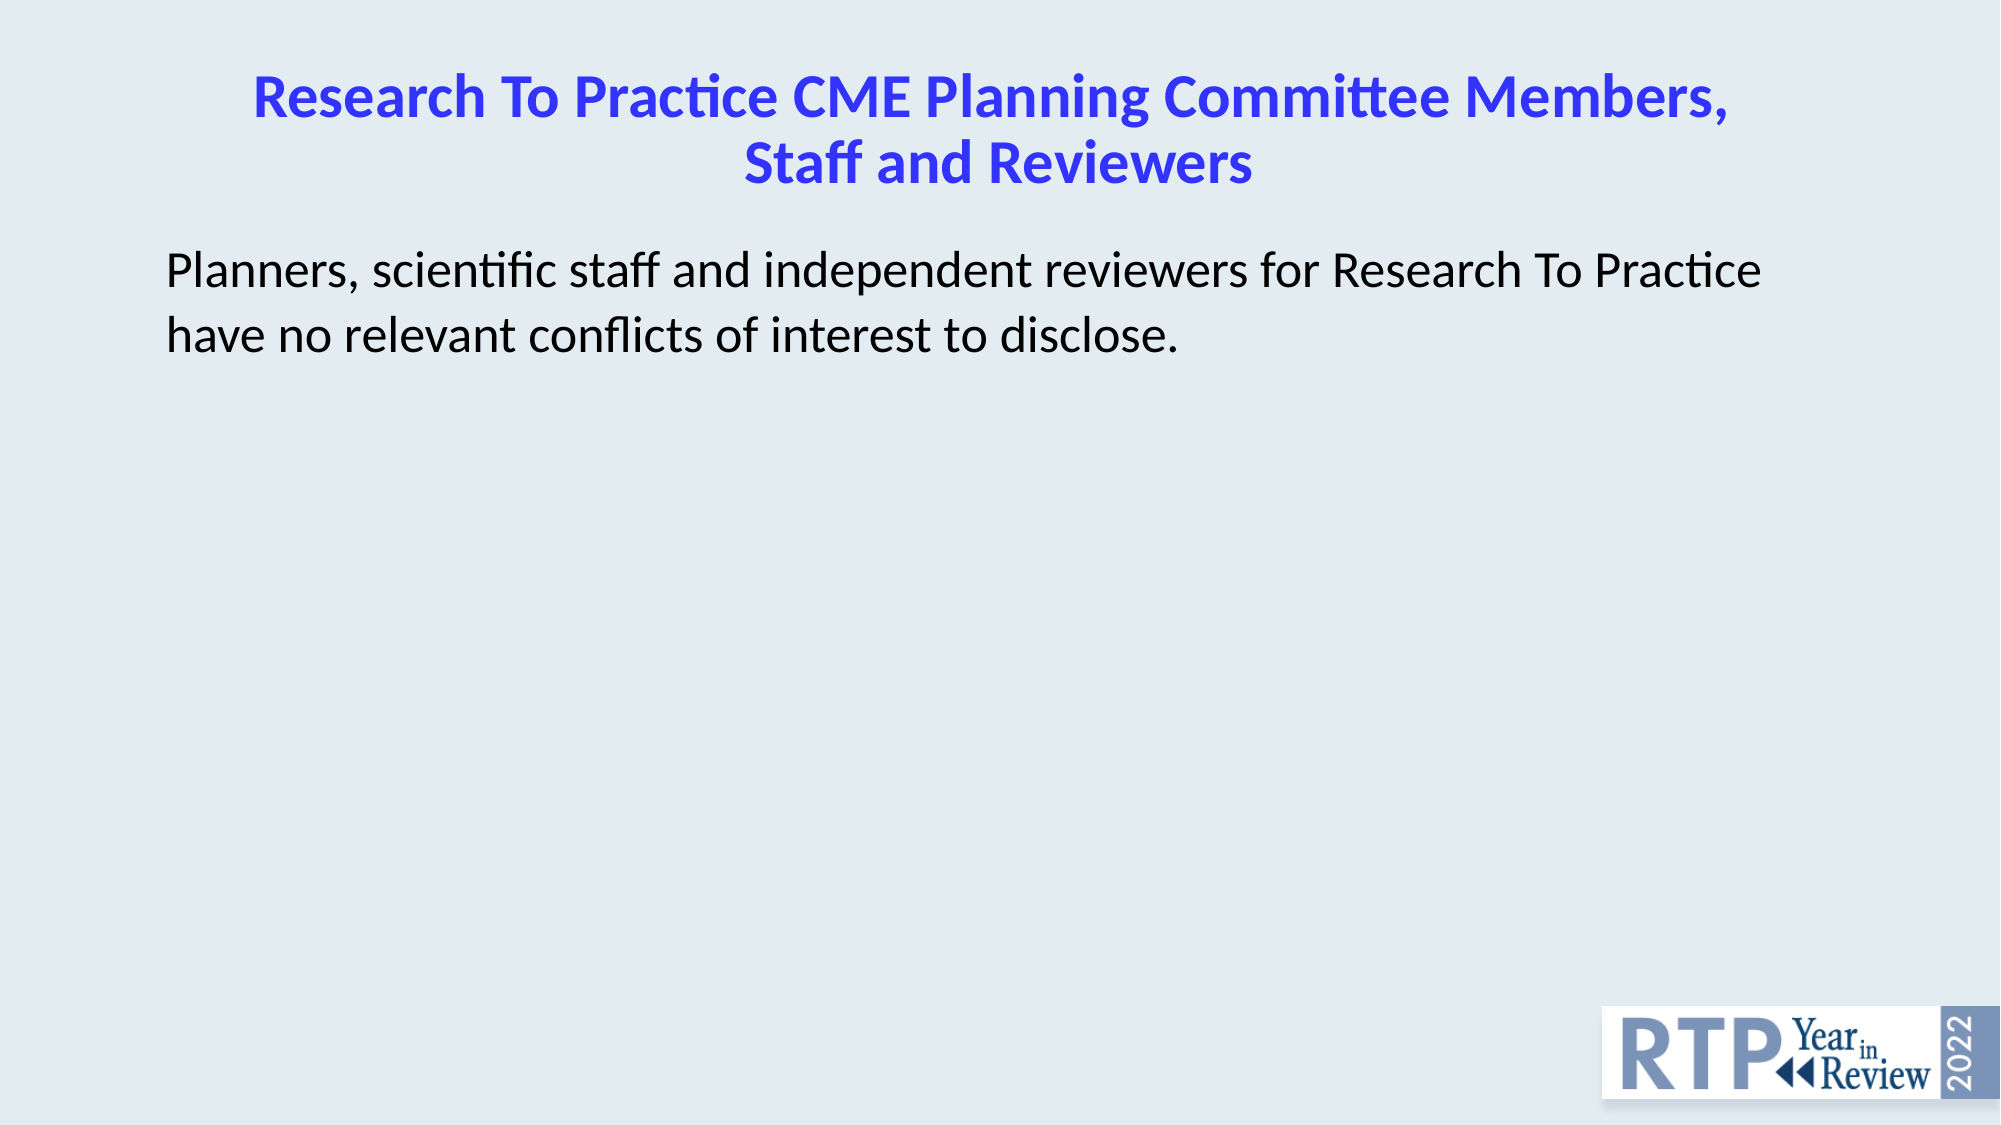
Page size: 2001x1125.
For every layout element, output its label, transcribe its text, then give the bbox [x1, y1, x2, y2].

title Research To Practice CME Planning Committee Members, Staff and Reviewers [149, 36, 1850, 225]
list Planners, scientific staff and independent reviewers for Research To Practice have no relevant conflicts of interest to disclose. [149, 231, 1850, 1000]
picture [1602, 1006, 2000, 1099]
